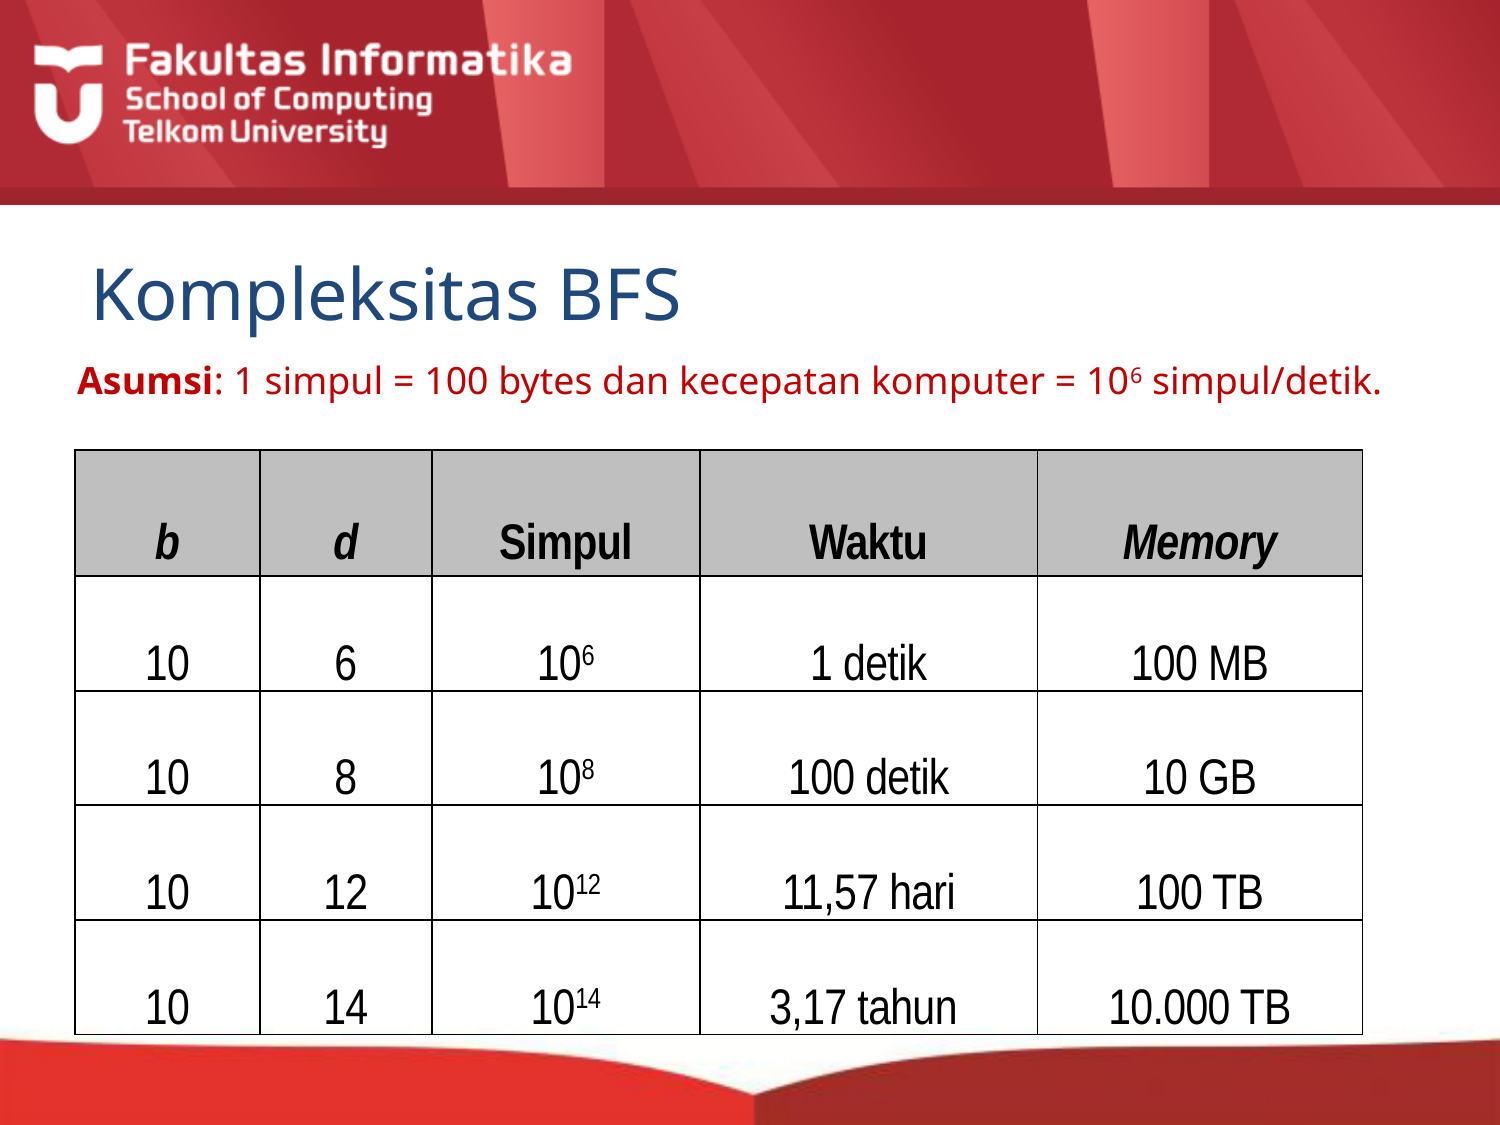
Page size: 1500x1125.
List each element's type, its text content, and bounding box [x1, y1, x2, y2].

title Kompleksitas BFS [75, 235, 1438, 350]
table_cell 1 detik [701, 577, 1037, 690]
table_cell 10 [76, 577, 259, 690]
table_cell 10 [76, 692, 259, 804]
table_cell 6 [261, 577, 431, 690]
table_header Waktu [701, 451, 1037, 575]
picture [0, 1024, 1500, 1125]
table_header d [261, 451, 431, 575]
table_cell 100 detik [701, 692, 1037, 804]
table_cell 1014 [433, 921, 699, 1034]
table_cell 100 MB [1038, 577, 1362, 690]
table_header Memory [1038, 451, 1362, 575]
table_header Simpul [433, 451, 699, 575]
table_cell 1012 [433, 806, 699, 919]
table_cell 3,17 tahun [701, 921, 1037, 1034]
table_cell 10 GB [1038, 692, 1362, 804]
table_cell 10.000 TB [1038, 921, 1362, 1034]
picture [0, 0, 1500, 205]
table_cell 14 [261, 921, 431, 1034]
table_cell 12 [261, 806, 431, 919]
table_cell 106 [433, 577, 699, 690]
table_header b [76, 451, 259, 575]
table_cell 8 [261, 692, 431, 804]
table_cell 108 [433, 692, 699, 804]
text_box Asumsi: 1 simpul = 100 bytes dan kecepatan komputer = 106 simpul/detik. [62, 349, 1425, 410]
table_cell 11,57 hari [701, 806, 1037, 919]
table_cell 100 TB [1038, 806, 1362, 919]
table_cell 10 [76, 921, 259, 1034]
table_cell 10 [76, 806, 259, 919]
